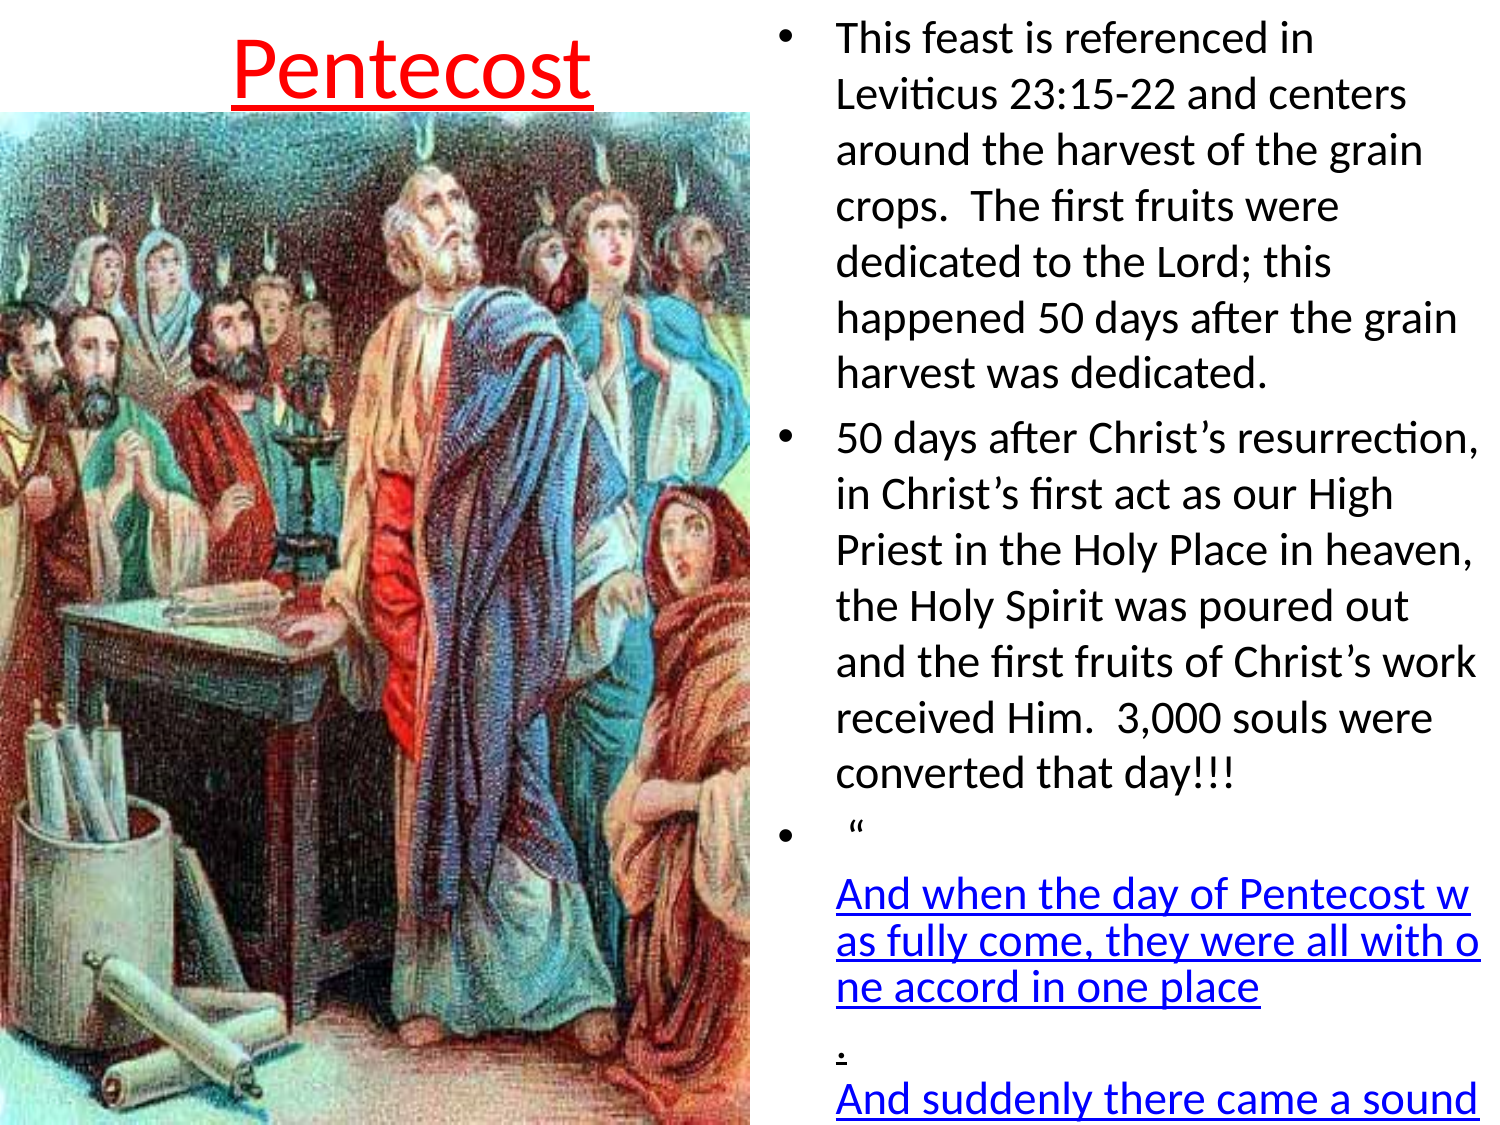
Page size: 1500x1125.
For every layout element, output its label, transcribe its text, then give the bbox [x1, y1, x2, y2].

title Pentecost [75, 0, 750, 111]
list This feast is referenced in Leviticus 23:15-22 and centers around the harvest of the grain crops. The first fruits were dedicated to the Lord; this happened 50 days after the grain harvest was dedicated. 50 days after Christ’s resurrection, in Christ’s first act as our High Priest in the Holy Place in heaven, the Holy Spirit was poured out and the first fruits of Christ’s work received Him. 3,000 souls were converted that day!!! “And when the day of Pentecost was fully come, they were all with one accord in one place. And suddenly there came a sound from heaven as of a rushing mighty wind, and it filled all the house where they were sitting.” Acts 2:1,2 [762, 0, 1500, 1125]
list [0, 112, 751, 1125]
